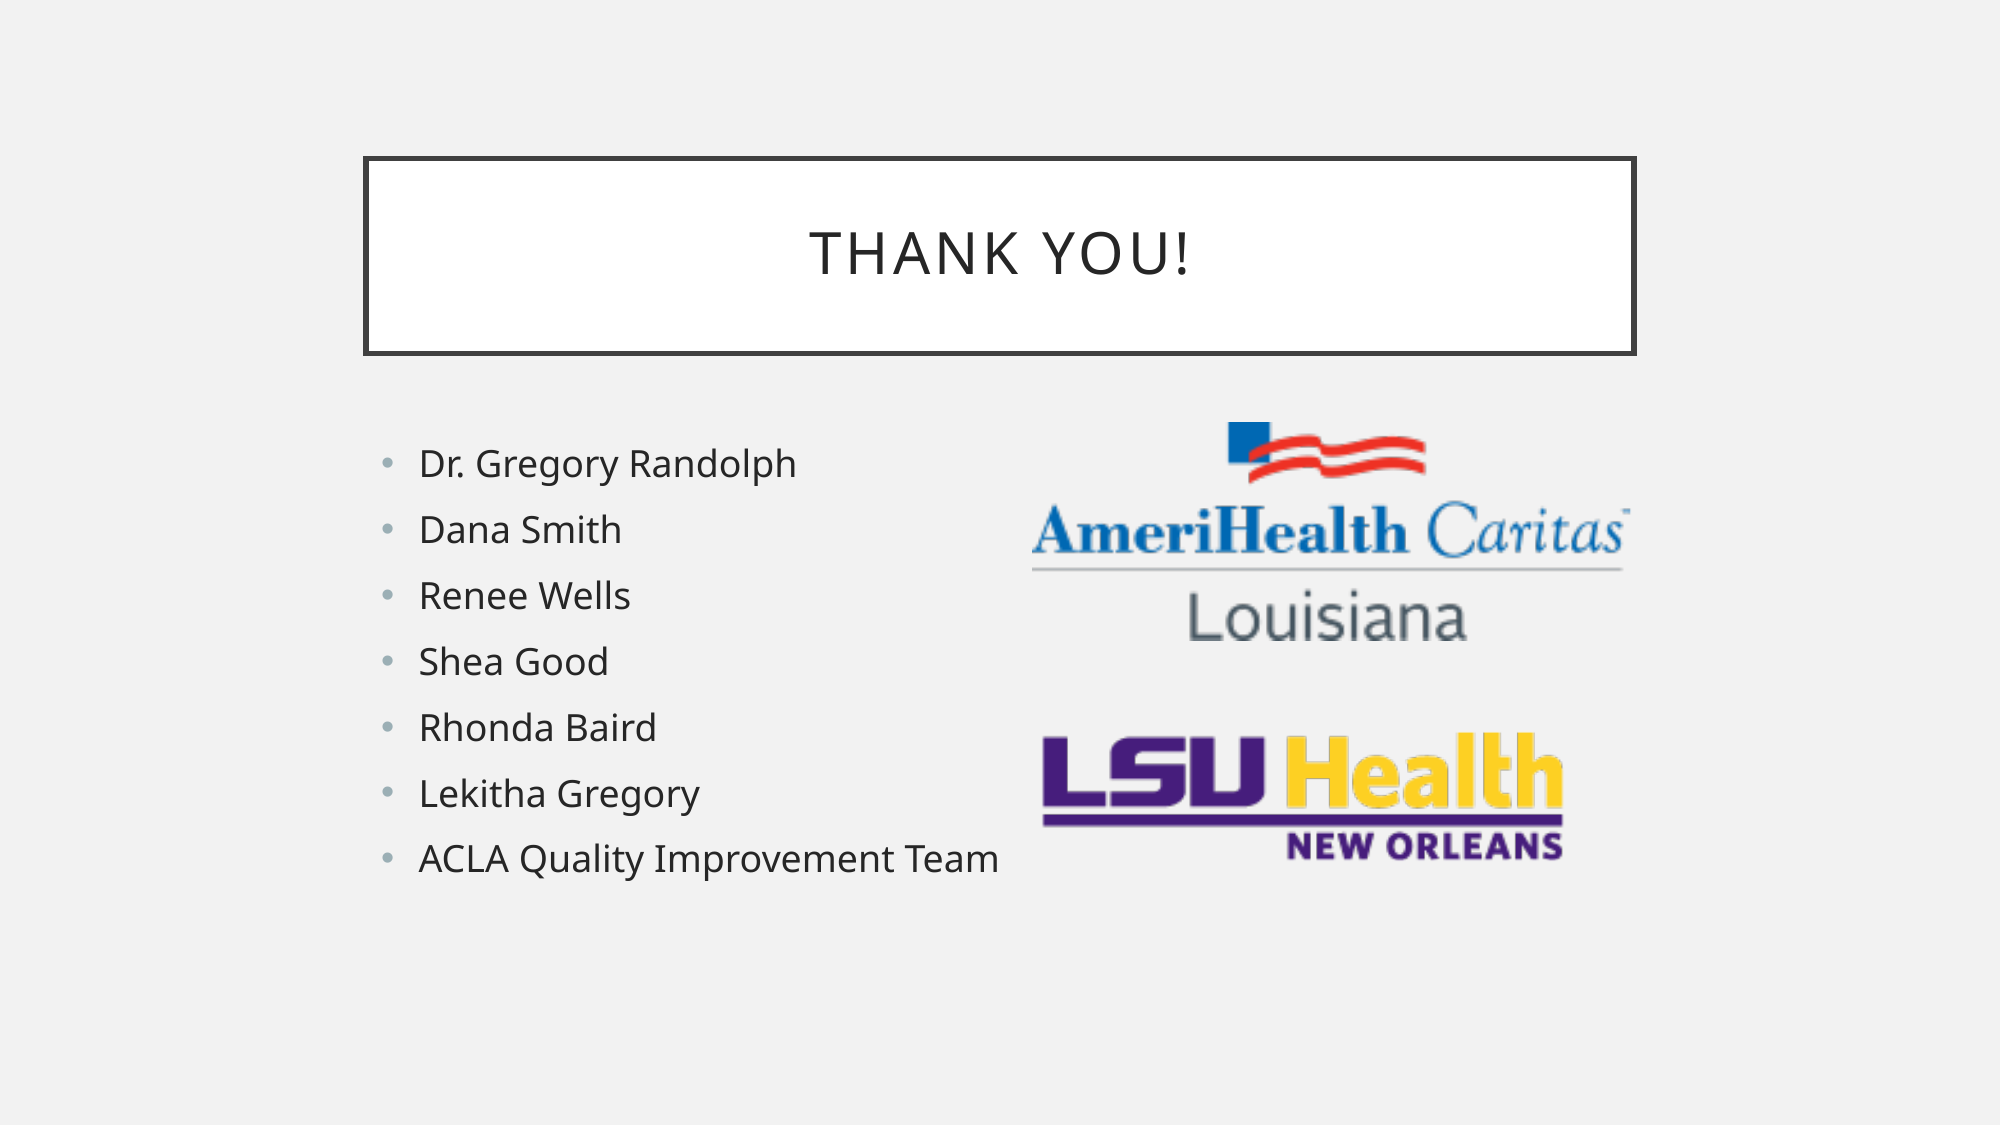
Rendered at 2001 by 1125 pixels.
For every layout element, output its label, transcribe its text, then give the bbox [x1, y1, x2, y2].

picture [1032, 720, 1666, 872]
title Thank you! [363, 156, 1637, 356]
picture [1032, 422, 1634, 641]
list Dr. Gregory Randolph Dana Smith Renee Wells Shea Good Rhonda Baird Lekitha Gregory ACLA Quality Improvement Team [366, 432, 1634, 942]
